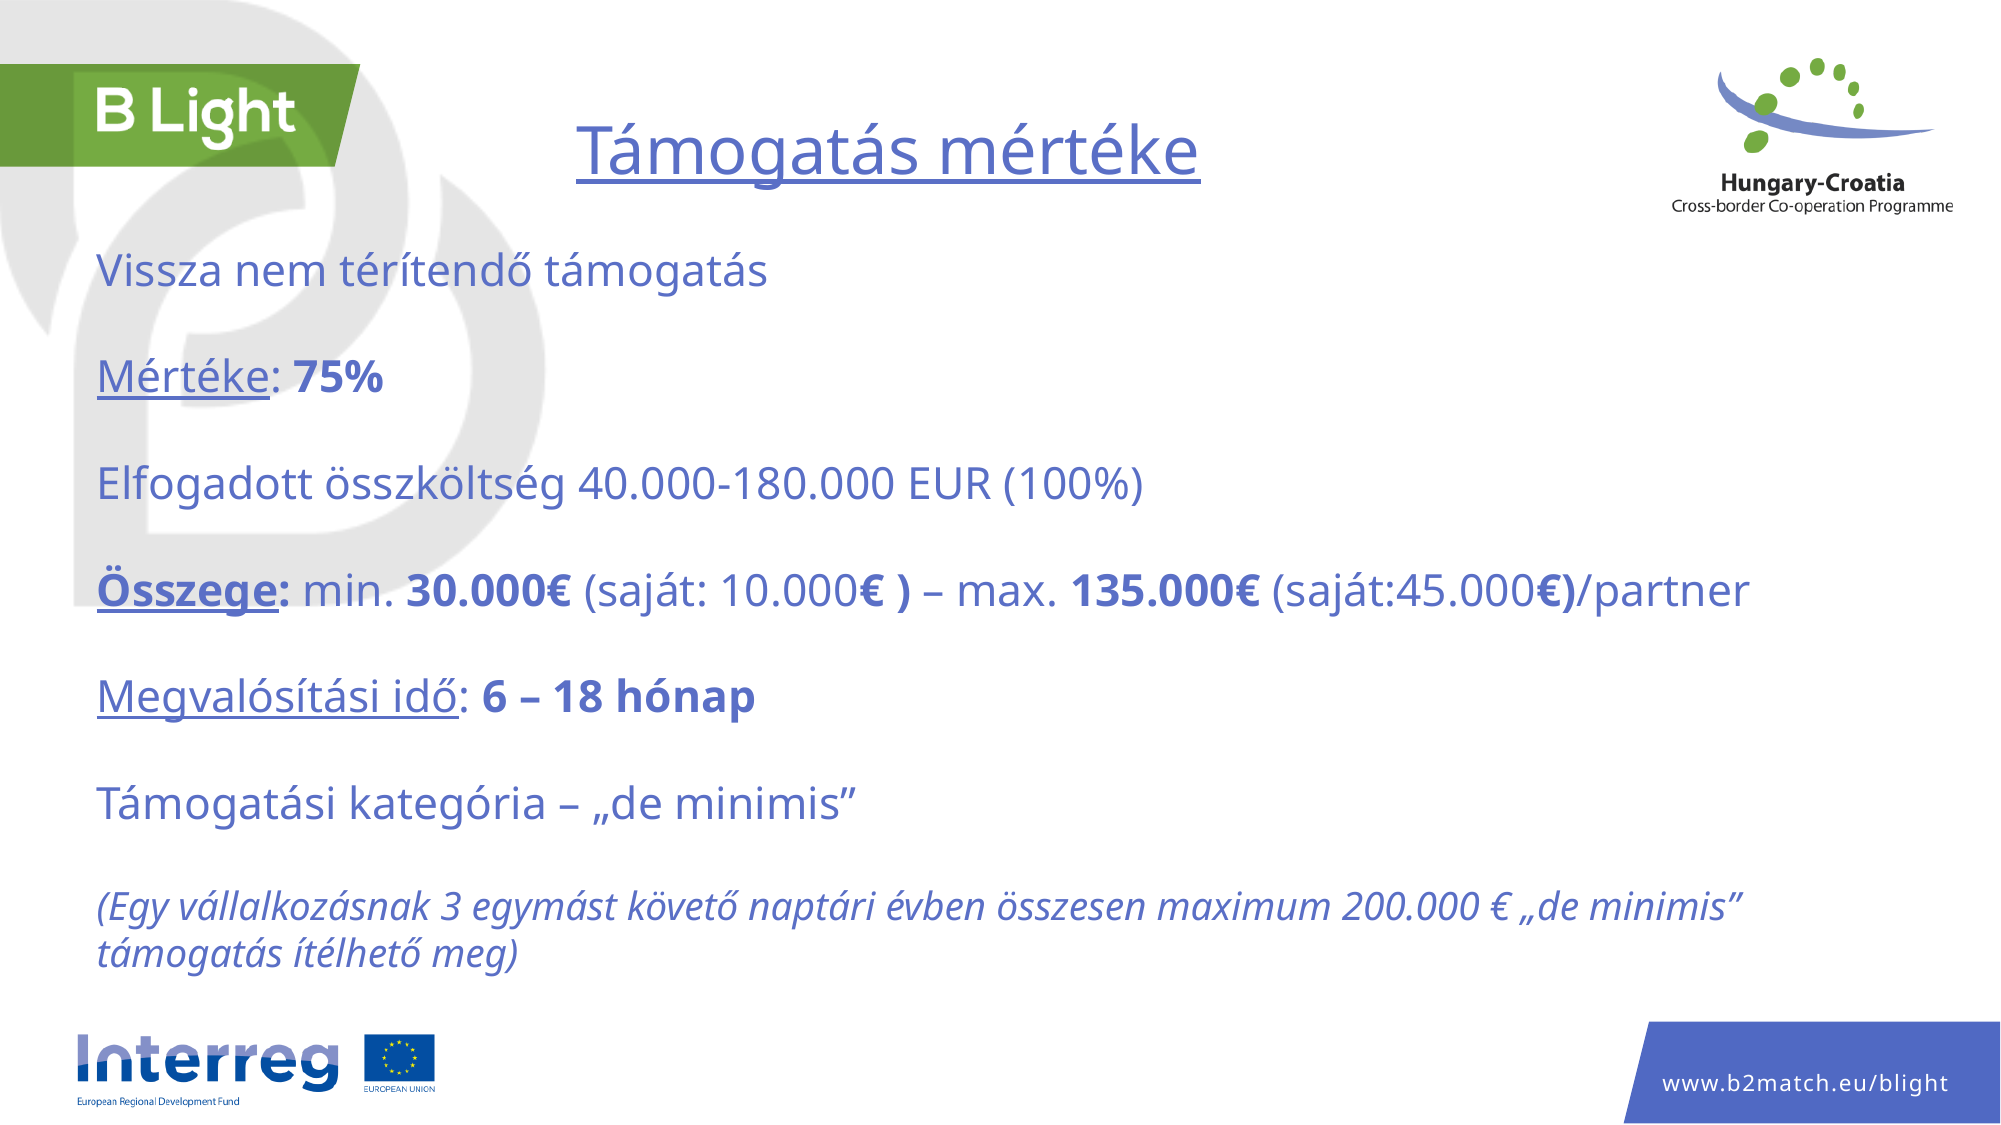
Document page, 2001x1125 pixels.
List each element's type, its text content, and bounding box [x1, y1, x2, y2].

picture [0, 0, 555, 702]
picture [1661, 43, 1963, 222]
text_box Támogatás mértéke [566, 97, 1211, 198]
picture [72, 1025, 438, 1109]
text_box Vissza nem térítendő támogatás Mértéke: 75% Elfogadott összköltség 40.000-180.000 EUR (100%) Összege: min. 30.000€ (saját: 10.000€ ) – max. 135.000€ (saját:45.000€)/partner Megvalósítási idő: 6 – 18 hónap Támogatási kategória – „de minimis” (Egy vállalkozásnak 3 egymást követő naptári évben összesen maximum 200.000 € „de minimis” támogatás ítélhető meg) [86, 231, 1901, 1045]
